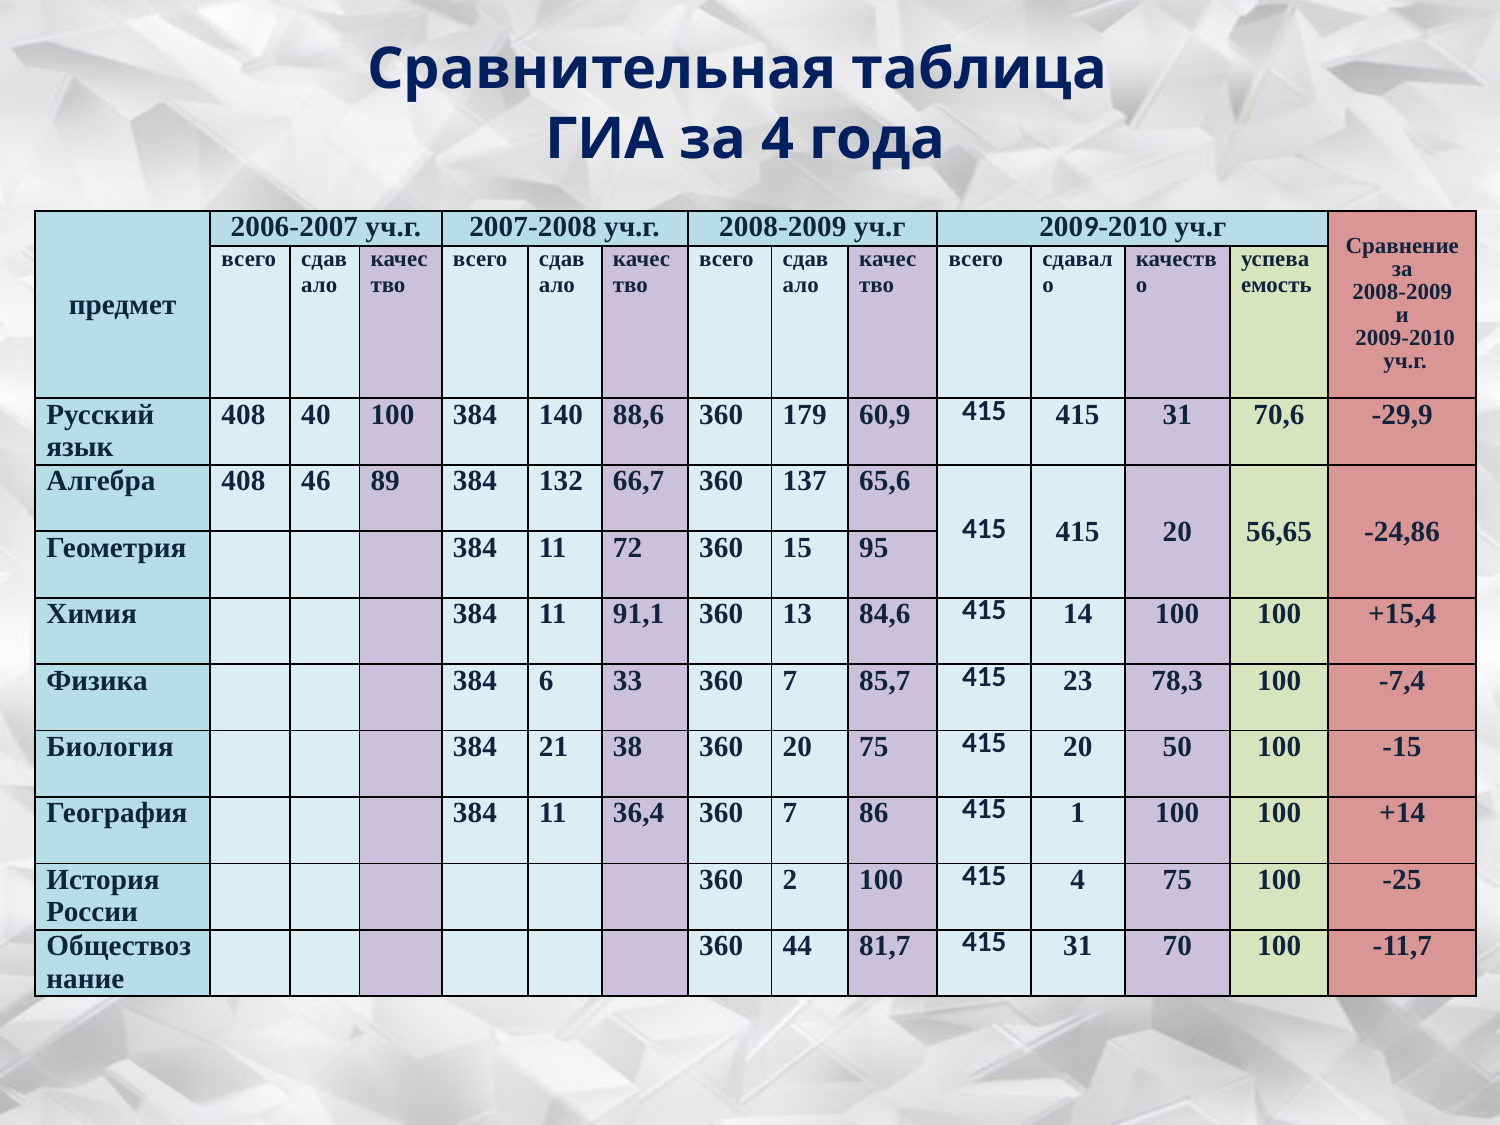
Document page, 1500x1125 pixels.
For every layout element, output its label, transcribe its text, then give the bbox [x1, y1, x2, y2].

table_header 2007-2008 уч.г. [443, 212, 687, 245]
table_cell 100 [1231, 731, 1327, 796]
table_cell [360, 532, 441, 597]
table_cell 56,65 [1231, 466, 1327, 597]
table_cell 384 [443, 665, 527, 730]
table_cell сдавало [291, 247, 359, 397]
table_cell [443, 931, 527, 995]
title Сравнительная таблица ГИА за 4 года [70, 23, 1421, 178]
table_cell 21 [529, 731, 601, 796]
table_cell 408 [211, 399, 289, 464]
table_cell Геометрия [36, 532, 209, 597]
table_cell -11,7 [1329, 931, 1475, 995]
table_cell 384 [443, 731, 527, 796]
table_cell География [36, 798, 209, 863]
table_cell [211, 731, 289, 796]
table_cell -15 [1329, 731, 1475, 796]
table_header 2006-2007 уч.г. [211, 212, 441, 245]
table_cell 38 [603, 731, 687, 796]
table_cell 6 [529, 665, 601, 730]
table_cell 415 [938, 399, 1030, 464]
table_cell +14 [1329, 798, 1475, 863]
table_cell [291, 931, 359, 995]
table_cell [360, 931, 441, 995]
table_cell 81,7 [849, 931, 936, 995]
table_header Сравнение за 2008-2009 и 2009-2010 уч.г. [1329, 212, 1475, 397]
table_cell 384 [443, 798, 527, 863]
table_cell 44 [772, 931, 847, 995]
table_cell -24,86 [1329, 466, 1475, 597]
table_cell 20 [1032, 731, 1124, 796]
table_cell 415 [938, 931, 1030, 995]
table_cell [211, 864, 289, 929]
table_cell 384 [443, 466, 527, 530]
table_cell 360 [689, 864, 771, 929]
table_cell качество [603, 247, 687, 397]
table_cell 360 [689, 731, 771, 796]
table_cell 408 [211, 466, 289, 530]
table_cell 7 [772, 798, 847, 863]
table_cell Русский язык [36, 399, 209, 464]
table_cell Биология [36, 731, 209, 796]
table_cell [291, 599, 359, 663]
table_cell -7,4 [1329, 665, 1475, 730]
table_cell 100 [849, 864, 936, 929]
table_cell 360 [689, 665, 771, 730]
table_cell [529, 864, 601, 929]
table_cell 89 [360, 466, 441, 530]
table_cell 360 [689, 399, 771, 464]
table_cell всего [443, 247, 527, 397]
table_cell 415 [938, 731, 1030, 796]
table_cell сдавало [529, 247, 601, 397]
table_cell 70,6 [1231, 399, 1327, 464]
table_header предмет [36, 212, 209, 397]
table_cell 31 [1032, 931, 1124, 995]
table_cell 13 [772, 599, 847, 663]
table_cell 415 [1032, 466, 1124, 597]
table_cell +15,4 [1329, 599, 1475, 663]
table_cell 84,6 [849, 599, 936, 663]
table_cell 65,6 [849, 466, 936, 530]
table_cell 100 [1126, 798, 1229, 863]
table_cell сдавало [1032, 247, 1124, 397]
table_cell 360 [689, 599, 771, 663]
table_cell 360 [689, 466, 771, 530]
table_cell 88,6 [603, 399, 687, 464]
table_cell 72 [603, 532, 687, 597]
table_cell 415 [938, 665, 1030, 730]
table_cell качество [360, 247, 441, 397]
table_cell 179 [772, 399, 847, 464]
table_cell [529, 931, 601, 995]
table_cell всего [211, 247, 289, 397]
table_cell всего [689, 247, 771, 397]
table_cell 78,3 [1126, 665, 1229, 730]
table_cell 415 [1032, 399, 1124, 464]
table_cell [291, 798, 359, 863]
table_cell История России [36, 864, 209, 929]
table_cell [603, 931, 687, 995]
table_cell 360 [689, 798, 771, 863]
table_cell 50 [1126, 731, 1229, 796]
table_cell 95 [849, 532, 936, 597]
table_cell 23 [1032, 665, 1124, 730]
table_cell качество [849, 247, 936, 397]
table_cell 46 [291, 466, 359, 530]
table_cell 100 [1231, 931, 1327, 995]
table_cell качество [1126, 247, 1229, 397]
table_cell 415 [938, 798, 1030, 863]
table_cell 86 [849, 798, 936, 863]
table_cell 100 [1231, 864, 1327, 929]
table_cell 33 [603, 665, 687, 730]
table_cell 36,4 [603, 798, 687, 863]
table_cell 100 [360, 399, 441, 464]
table_cell 100 [1231, 599, 1327, 663]
table_cell 140 [529, 399, 601, 464]
table_cell [360, 731, 441, 796]
table_cell [360, 665, 441, 730]
table_cell 11 [529, 798, 601, 863]
table_cell -25 [1329, 864, 1475, 929]
table_cell 360 [689, 532, 771, 597]
table_cell 415 [938, 864, 1030, 929]
table_cell Физика [36, 665, 209, 730]
table_cell 14 [1032, 599, 1124, 663]
table_cell [360, 599, 441, 663]
table_cell [291, 864, 359, 929]
table_cell [211, 798, 289, 863]
table_cell [443, 864, 527, 929]
table_cell 20 [1126, 466, 1229, 597]
table_cell -29,9 [1329, 399, 1475, 464]
table_cell успеваемость [1231, 247, 1327, 397]
table_cell 66,7 [603, 466, 687, 530]
table_cell 100 [1126, 599, 1229, 663]
table_cell 415 [938, 599, 1030, 663]
table_cell 75 [1126, 864, 1229, 929]
table_header 2009-2010 уч.г [938, 212, 1327, 245]
table_cell [211, 931, 289, 995]
table_cell 70 [1126, 931, 1229, 995]
table_cell сдавало [772, 247, 847, 397]
table_cell 132 [529, 466, 601, 530]
table_cell 384 [443, 399, 527, 464]
table_cell [360, 798, 441, 863]
table_cell 40 [291, 399, 359, 464]
table_cell [291, 532, 359, 597]
table_cell 100 [1231, 665, 1327, 730]
table_cell [603, 864, 687, 929]
table_cell 360 [689, 931, 771, 995]
table_cell Химия [36, 599, 209, 663]
table_cell [291, 665, 359, 730]
table_cell [211, 599, 289, 663]
table_cell 20 [772, 731, 847, 796]
table_cell [360, 864, 441, 929]
table_cell 2 [772, 864, 847, 929]
table_cell 137 [772, 466, 847, 530]
table_cell 415 [938, 466, 1030, 597]
table_cell 1 [1032, 798, 1124, 863]
table_cell 384 [443, 599, 527, 663]
table_cell всего [938, 247, 1030, 397]
table_cell Алгебра [36, 466, 209, 530]
table_cell 384 [443, 532, 527, 597]
table_cell 60,9 [849, 399, 936, 464]
table_cell [291, 731, 359, 796]
table_cell 4 [1032, 864, 1124, 929]
table_header 2008-2009 уч.г [689, 212, 936, 245]
table_cell Обществознание [36, 931, 209, 995]
table_cell 7 [772, 665, 847, 730]
table_cell [211, 665, 289, 730]
table_cell 85,7 [849, 665, 936, 730]
table_cell 11 [529, 599, 601, 663]
table_cell 100 [1231, 798, 1327, 863]
table_cell 31 [1126, 399, 1229, 464]
table_cell 15 [772, 532, 847, 597]
table_cell 91,1 [603, 599, 687, 663]
table_cell [211, 532, 289, 597]
table_cell 11 [529, 532, 601, 597]
picture [0, 0, 1500, 1125]
table_cell 75 [849, 731, 936, 796]
